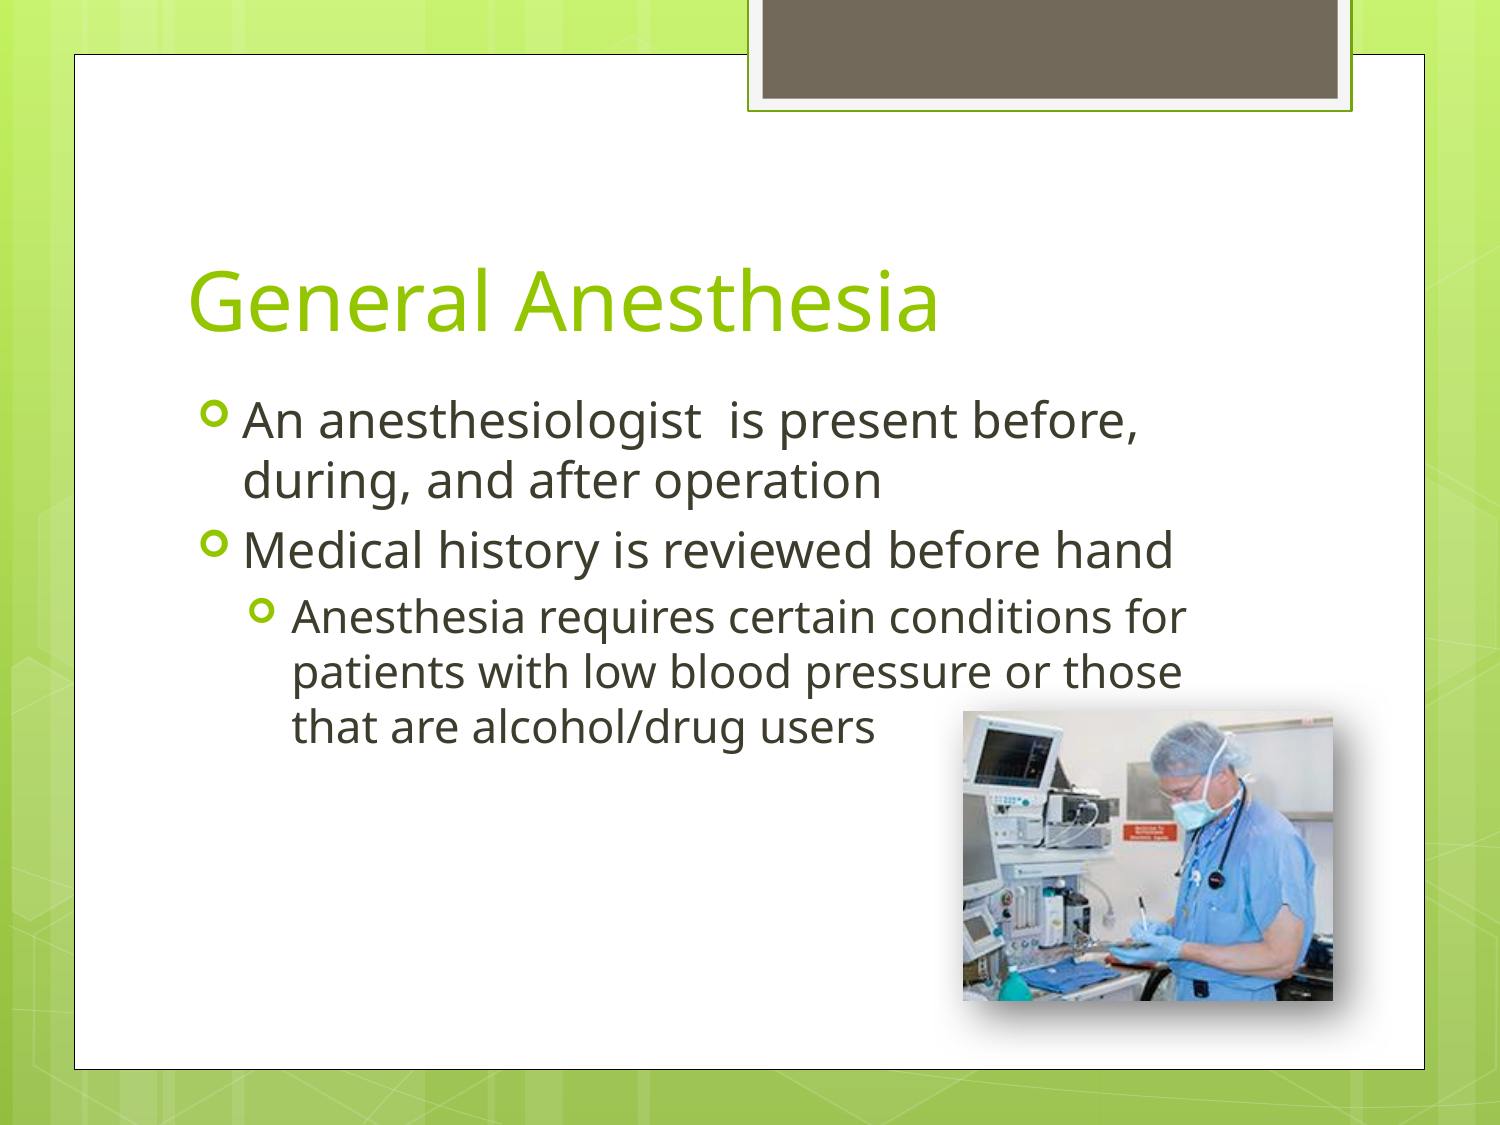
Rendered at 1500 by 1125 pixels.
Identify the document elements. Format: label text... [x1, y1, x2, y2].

title General Anesthesia [171, 168, 1324, 357]
list An anesthesiologist is present before, during, and after operation Medical history is reviewed before hand Anesthesia requires certain conditions for patients with low blood pressure or those that are alcohol/drug users [171, 381, 1283, 957]
picture [963, 711, 1333, 1002]
